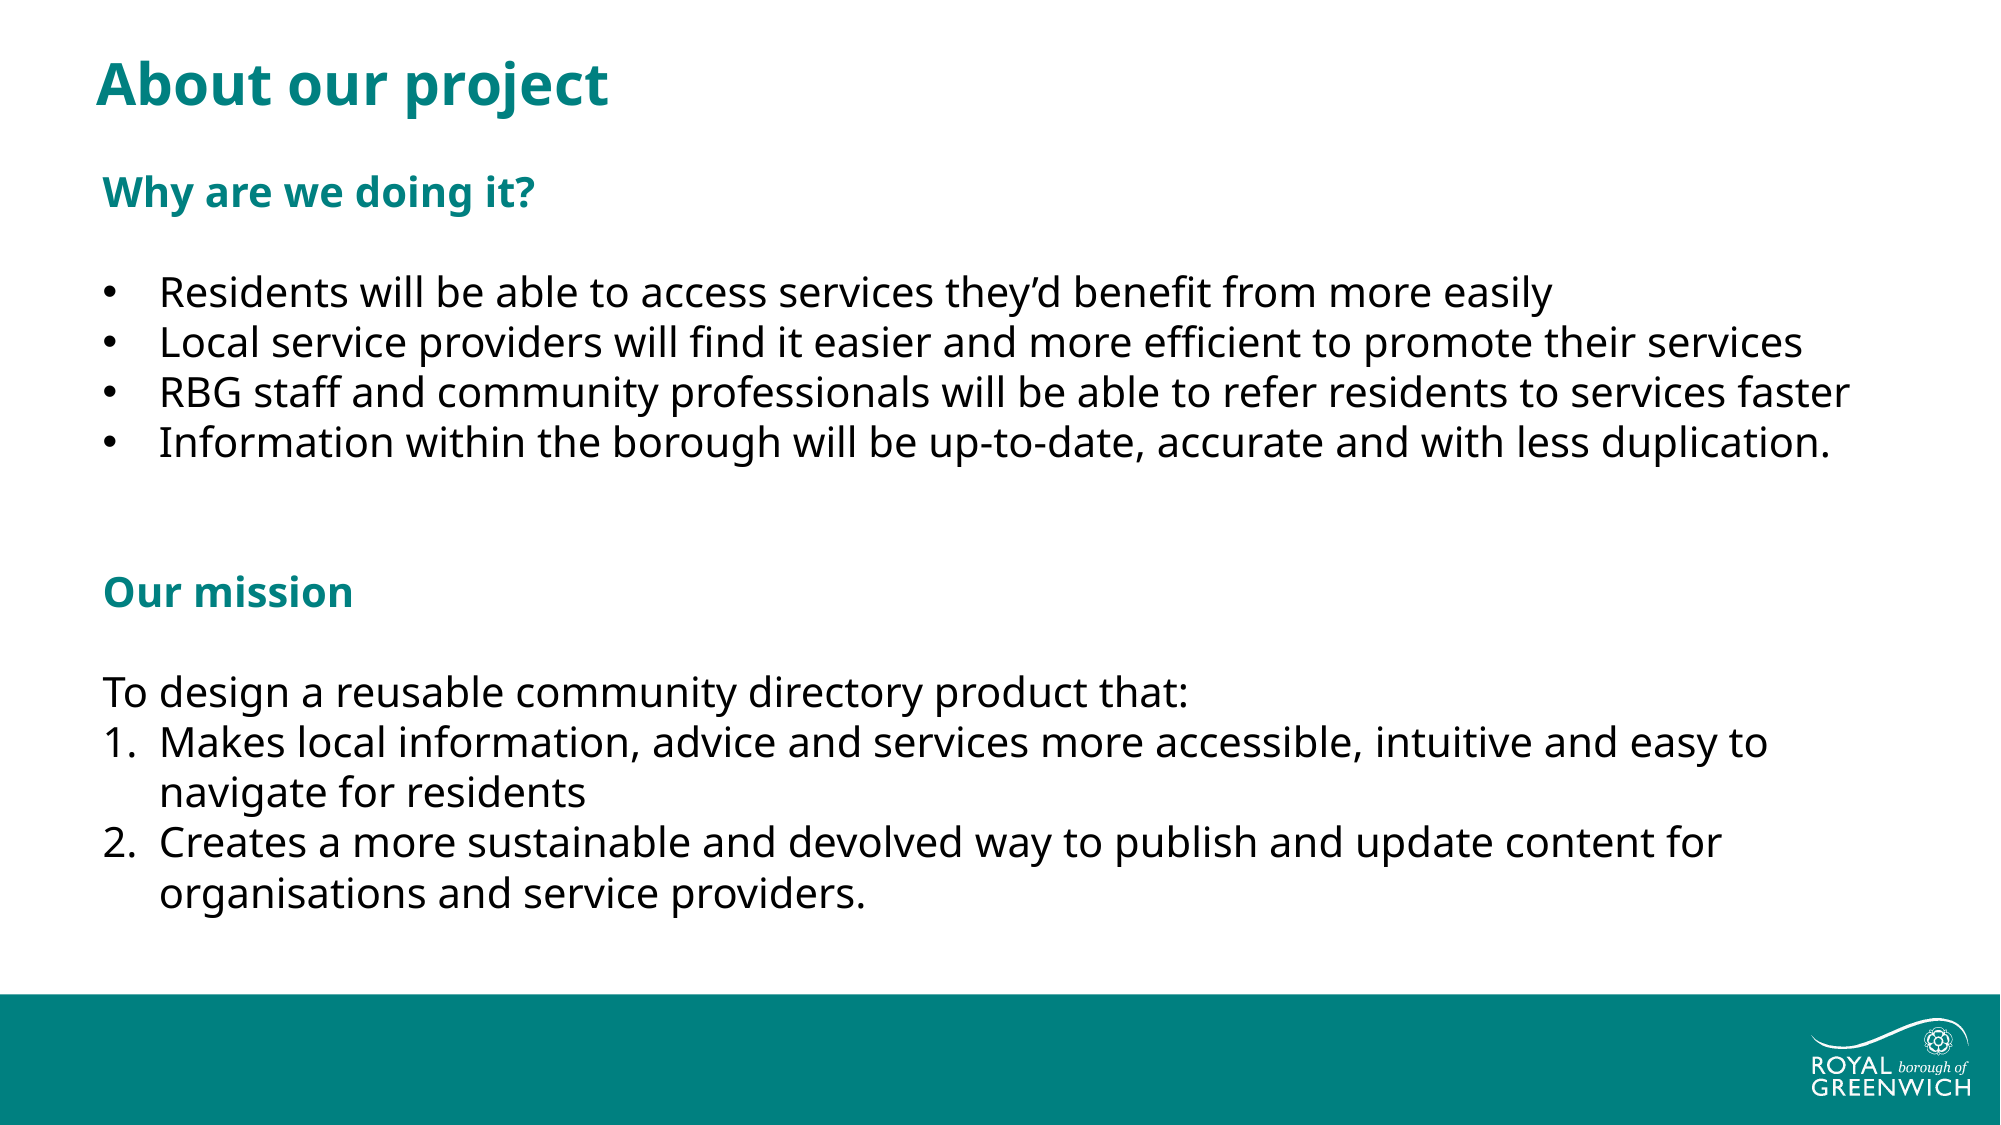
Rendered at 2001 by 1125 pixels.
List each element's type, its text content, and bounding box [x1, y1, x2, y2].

text_box [0, 993, 2000, 1125]
text_box Why are we doing it? Residents will be able to access services they’d benefit from more easily Local service providers will find it easier and more efficient to promote their services RBG staff and community professionals will be able to refer residents to services faster Information within the borough will be up-to-date, accurate and with less duplication. Our mission To design a reusable community directory product that: Makes local information, advice and services more accessible, intuitive and easy to navigate for residents Creates a more sustainable and devolved way to publish and update content for organisations and service providers. [87, 158, 1879, 924]
text_box About our project [81, 39, 1408, 125]
picture [1810, 1018, 1970, 1096]
